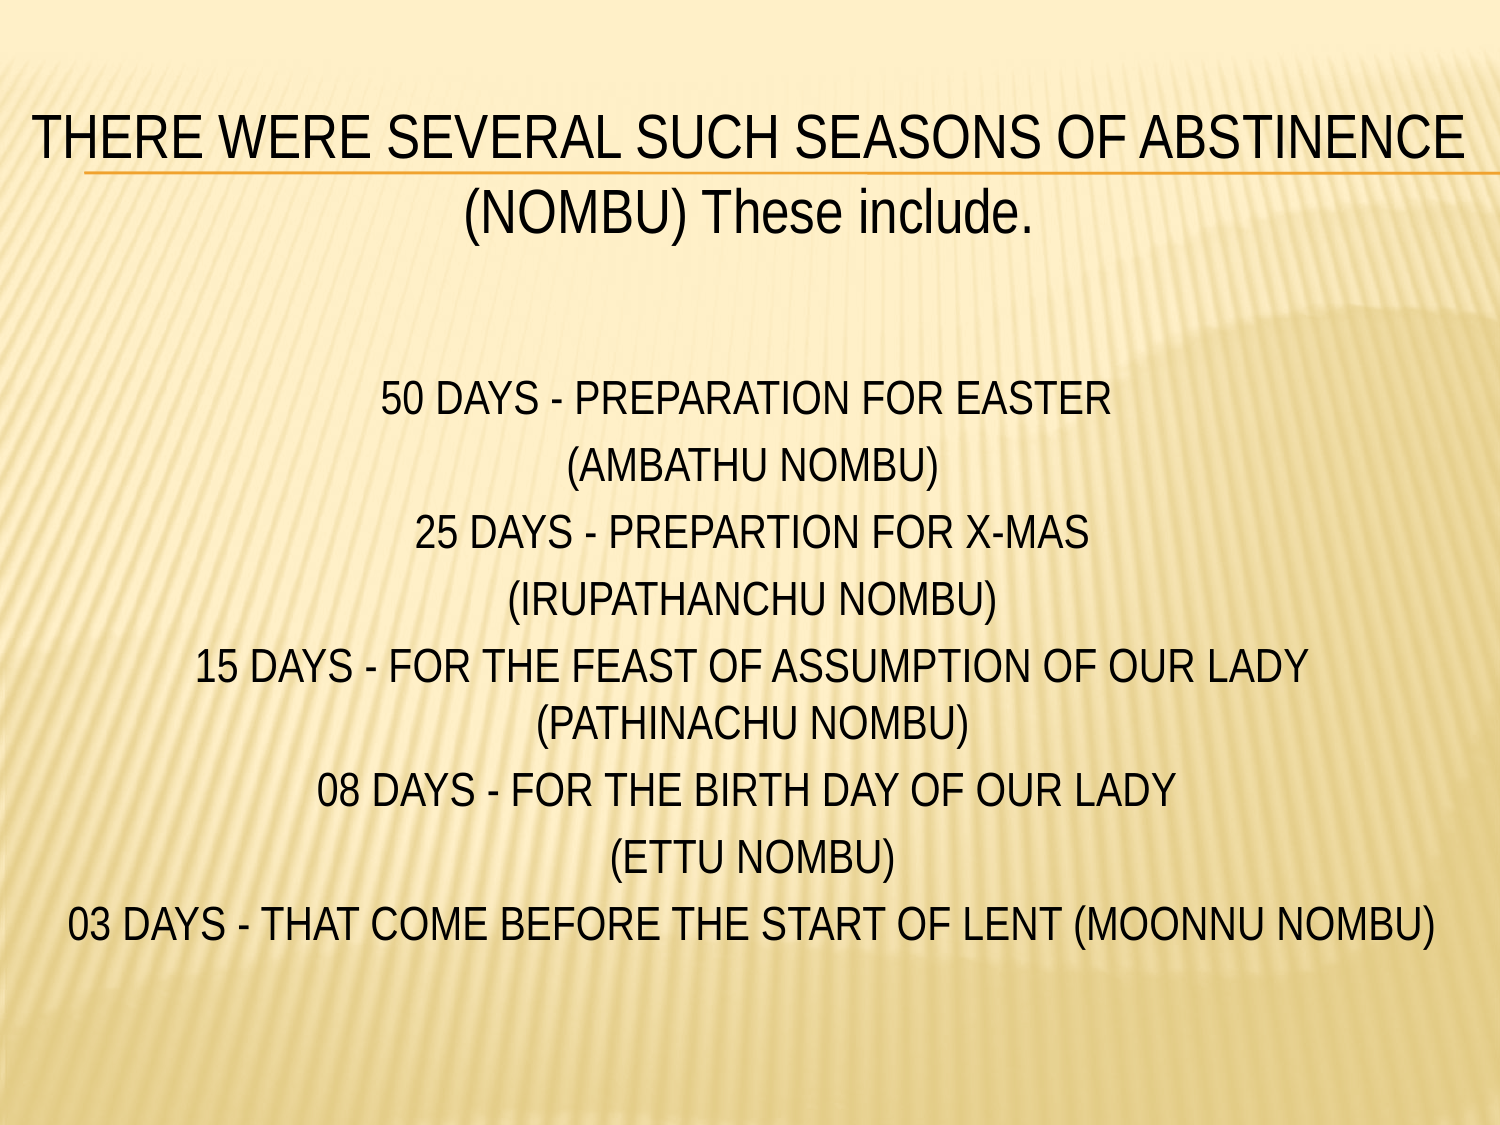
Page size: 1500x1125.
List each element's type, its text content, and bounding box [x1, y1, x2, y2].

title THERE WERE SEVERAL SUCH SEASONS OF ABSTINENCE (NOMBU) These include. [0, 67, 1500, 275]
list 50 DAYS - PREPARATION FOR EASTER (AMBATHU NOMBU) 25 DAYS - PREPARTION FOR X-MAS (IRUPATHANCHU NOMBU) 15 DAYS - FOR THE FEAST OF ASSUMPTION OF OUR LADY (PATHINACHU NOMBU) 08 DAYS - FOR THE BIRTH DAY OF OUR LADY (ETTU NOMBU) 03 DAYS - THAT COME BEFORE THE START OF LENT (MOONNU NOMBU) [50, 358, 1456, 1100]
